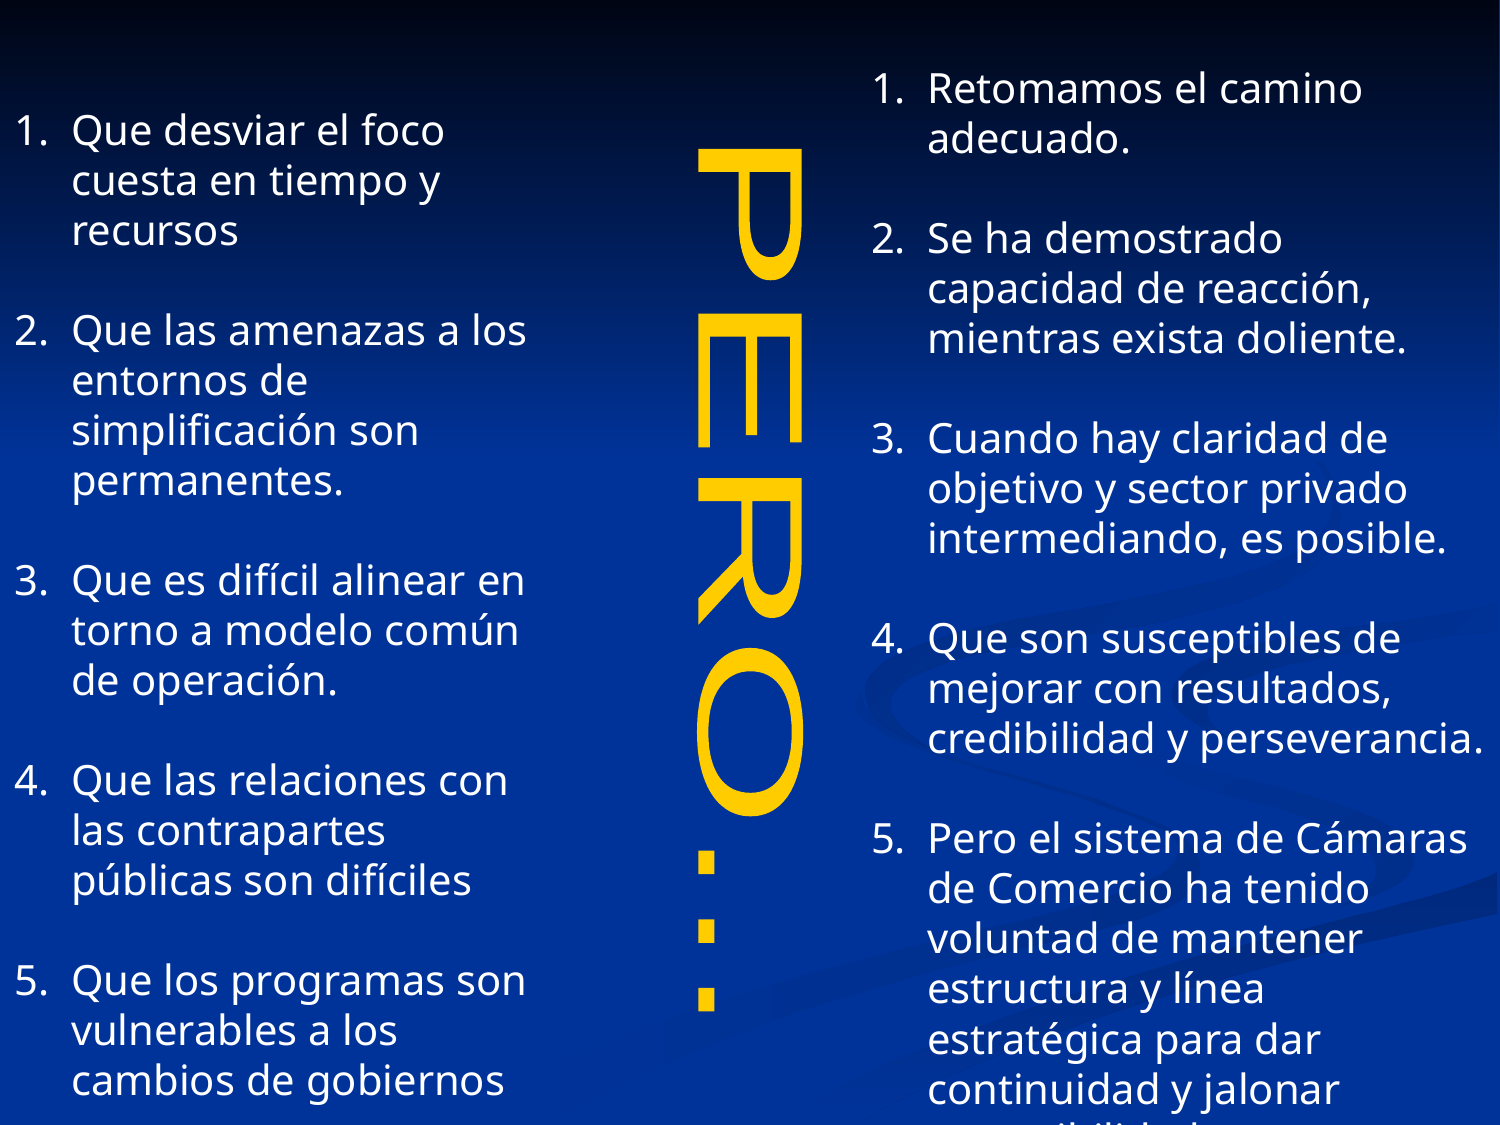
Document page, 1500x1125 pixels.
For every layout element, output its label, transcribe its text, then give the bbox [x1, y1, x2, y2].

text_box Retomamos el camino adecuado. Se ha demostrado capacidad de reacción, mientras exista doliente. Cuando hay claridad de objetivo y sector privado intermediando, es posible. Que son susceptibles de mejorar con resultados, credibilidad y perseverancia. Pero el sistema de Cámaras de Comercio ha tenido voluntad de mantener estructura y línea estratégica para dar continuidad y jalonar sostenibilidad. [856, 54, 1500, 1125]
text_box Que desviar el foco cuesta en tiempo y recursos Que las amenazas a los entornos de simplificación son permanentes. Que es difícil alinear en torno a modelo común de operación. Que las relaciones con las contrapartes públicas son difíciles Que los programas son vulnerables a los cambios de gobiernos [0, 96, 573, 1112]
